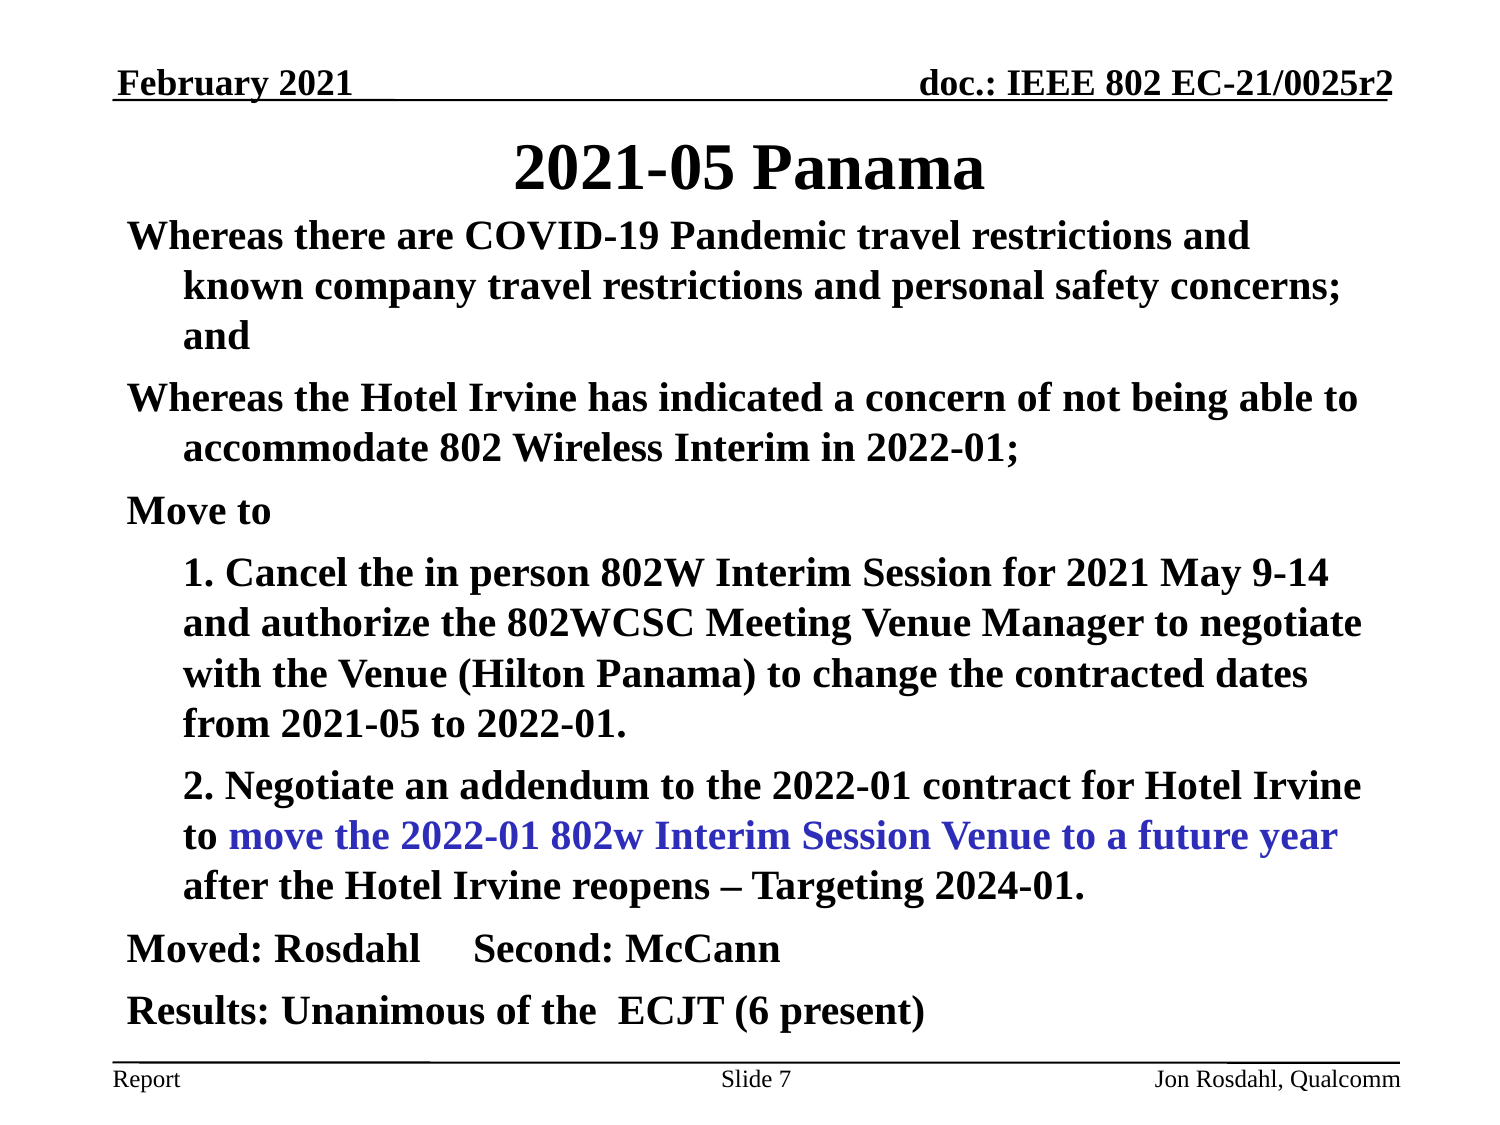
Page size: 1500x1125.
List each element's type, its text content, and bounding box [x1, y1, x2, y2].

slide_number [116, 58, 507, 104]
title 2021-05 Panama [112, 111, 1388, 213]
list Whereas there are COVID-19 Pandemic travel restrictions and known company travel restrictions and personal safety concerns; and Whereas the Hotel Irvine has indicated a concern of not being able to accommodate 802 Wireless Interim in 2022-01; Move to 1. Cancel the in person 802W Interim Session for 2021 May 9-14 and authorize the 802WCSC Meeting Venue Manager to negotiate with the Venue (Hilton Panama) to change the contracted dates from 2021-05 to 2022-01. 2. Negotiate an addendum to the 2022-01 contract for Hotel Irvine to move the 2022-01 802w Interim Session Venue to a future year after the Hotel Irvine reopens – Targeting 2024-01. Moved: Rosdahl Second: McCann Results: Unanimous of the ECJT (6 present) [111, 199, 1387, 1051]
footer Jon Rosdahl, Qualcomm [1007, 1061, 1402, 1093]
slide_number Slide 7 [712, 1061, 800, 1123]
